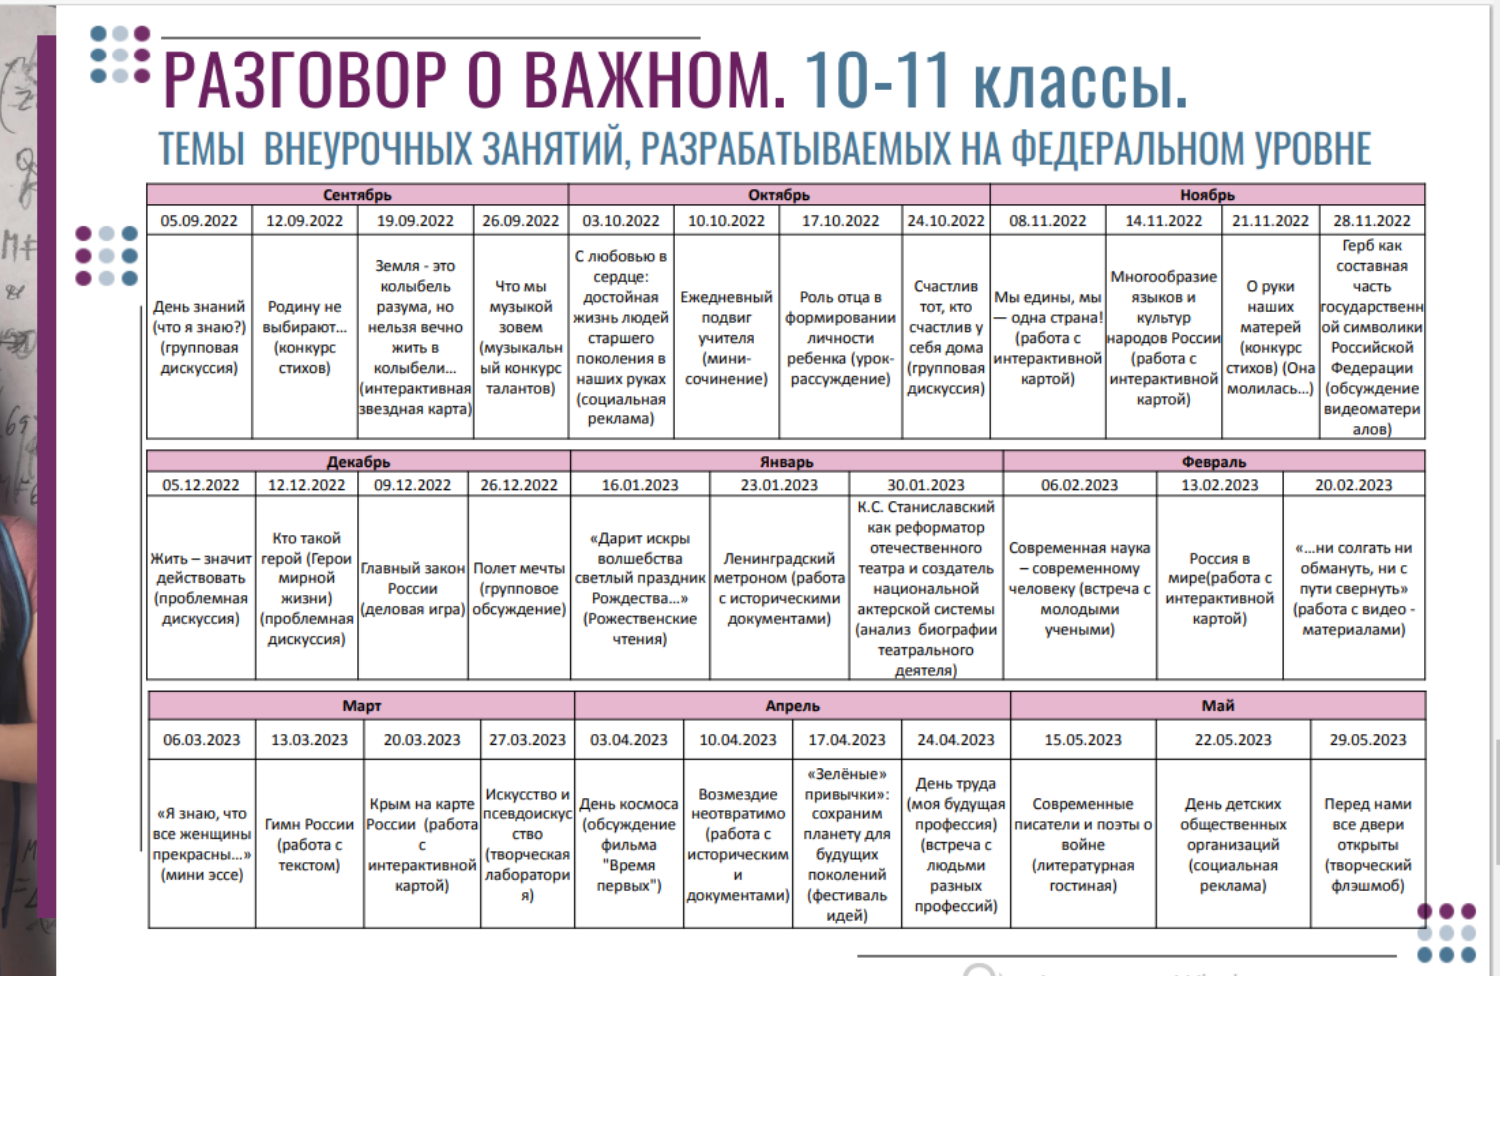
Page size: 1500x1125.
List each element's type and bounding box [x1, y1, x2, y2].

list [0, 0, 1500, 977]
